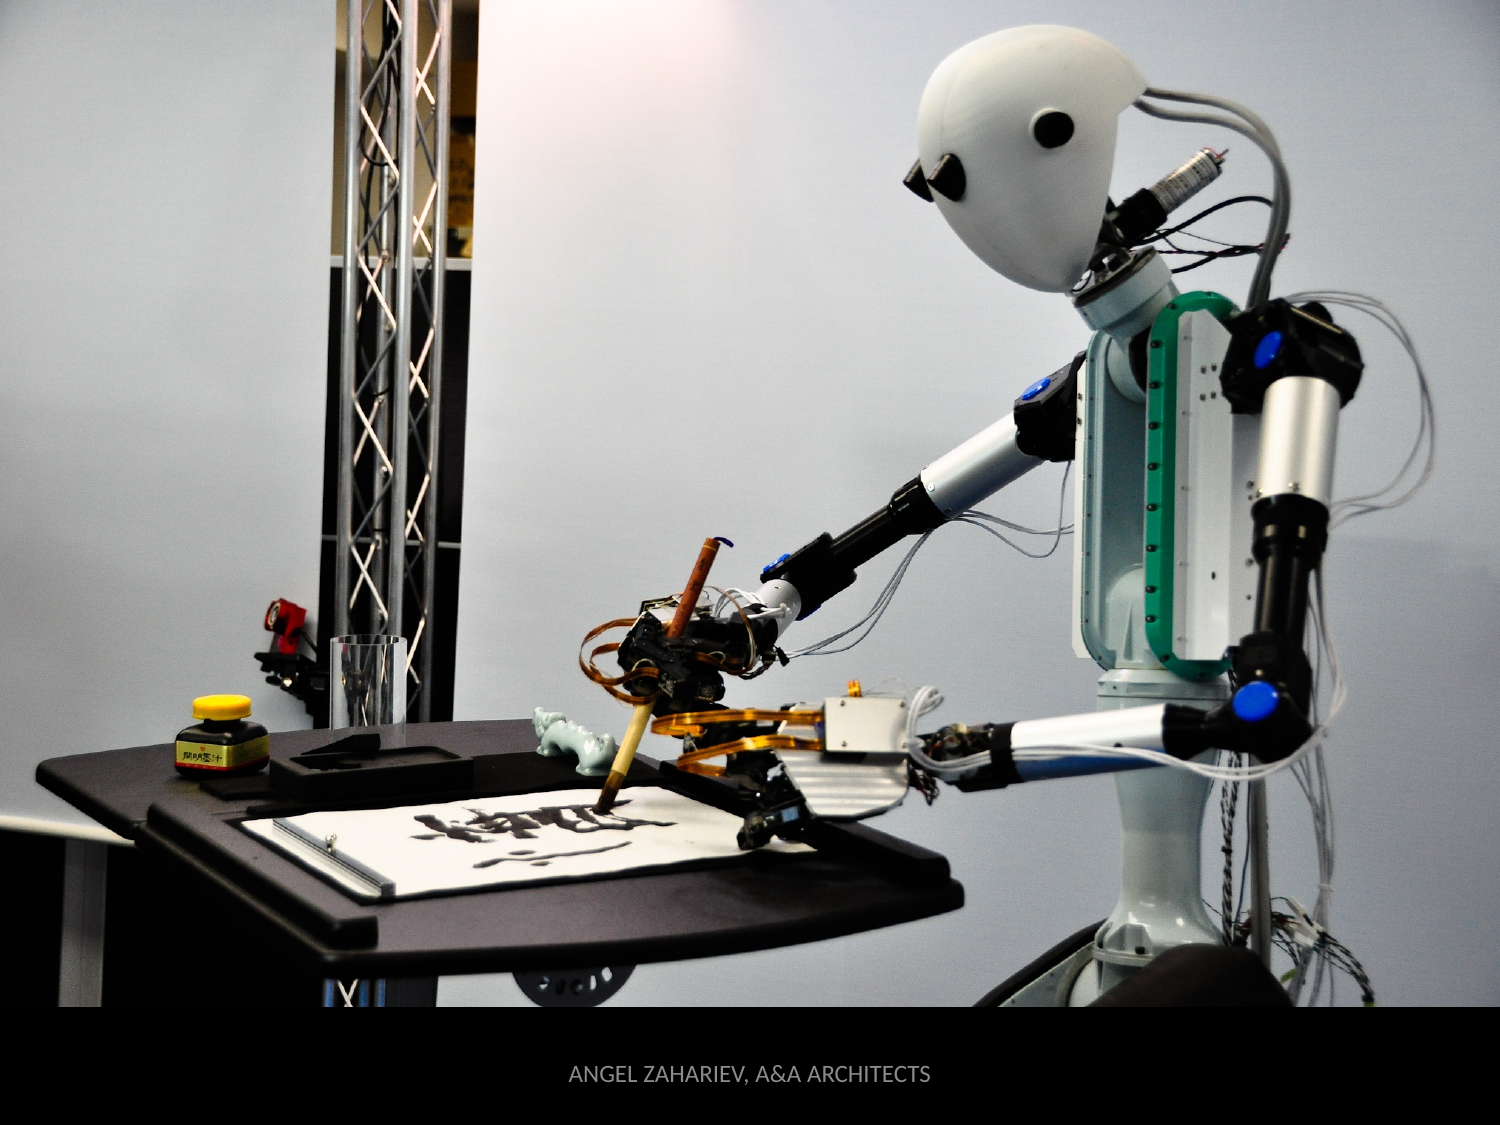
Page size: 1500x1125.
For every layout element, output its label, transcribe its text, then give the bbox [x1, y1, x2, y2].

footer ANGEL ZAHARIEV, A&A ARCHITECTS [512, 1042, 988, 1103]
picture [0, 0, 1500, 1007]
